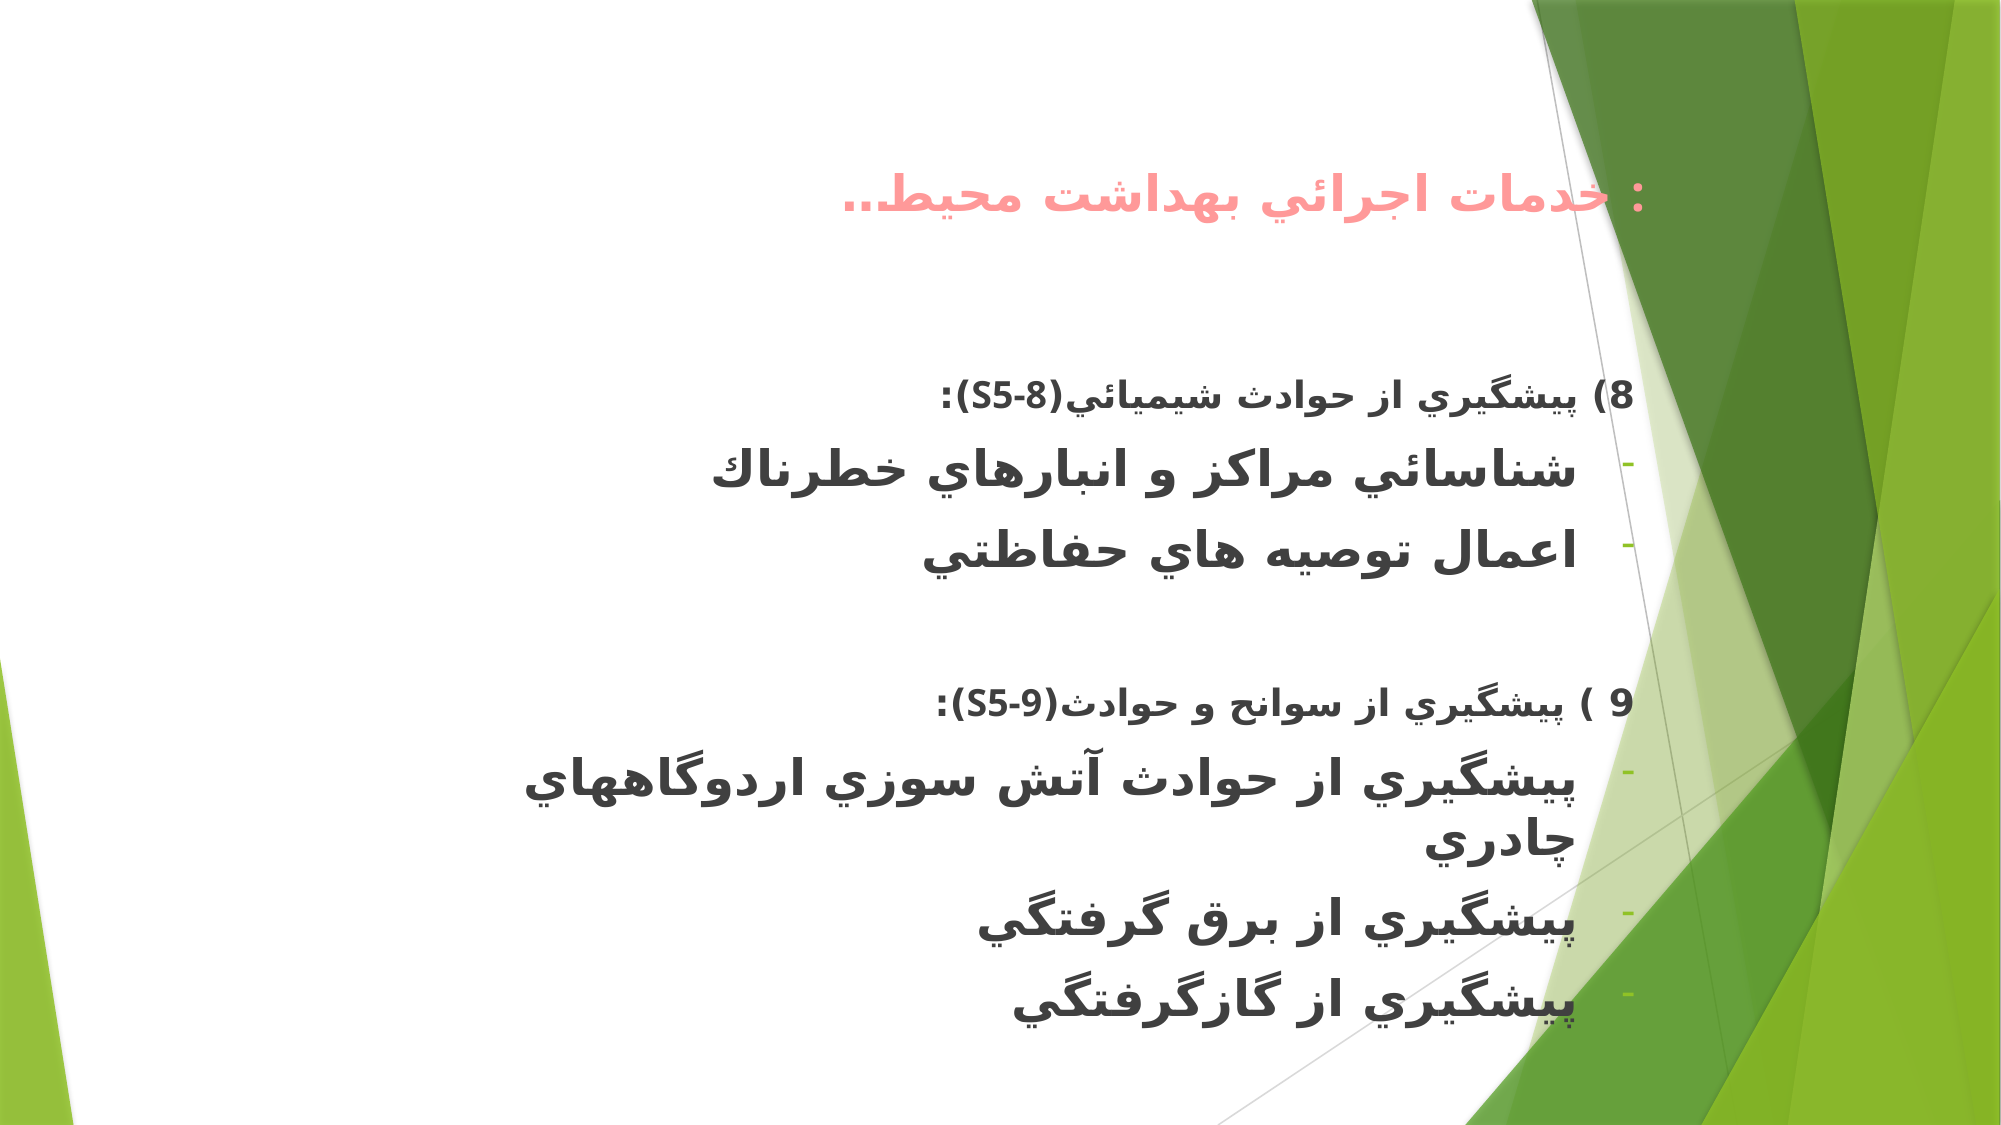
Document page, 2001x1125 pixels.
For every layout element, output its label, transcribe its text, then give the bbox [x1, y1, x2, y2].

title …خدمات اجرائي بهداشت محيط : [410, 154, 1661, 275]
list 8) پيشگيري از حوادث شيميائي(S5-8): شناسائي مراكز و انبارهاي خطرناك اعمال توصيه هاي حفاظتي 9 ) پيشگيري از سوانح و حوادث(S5-9): پيشگيري از حوادث آتش سوزي اردوگاههاي چادري پيشگيري از برق گرفتگي پيشگيري از گازگرفتگي [387, 363, 1650, 1063]
